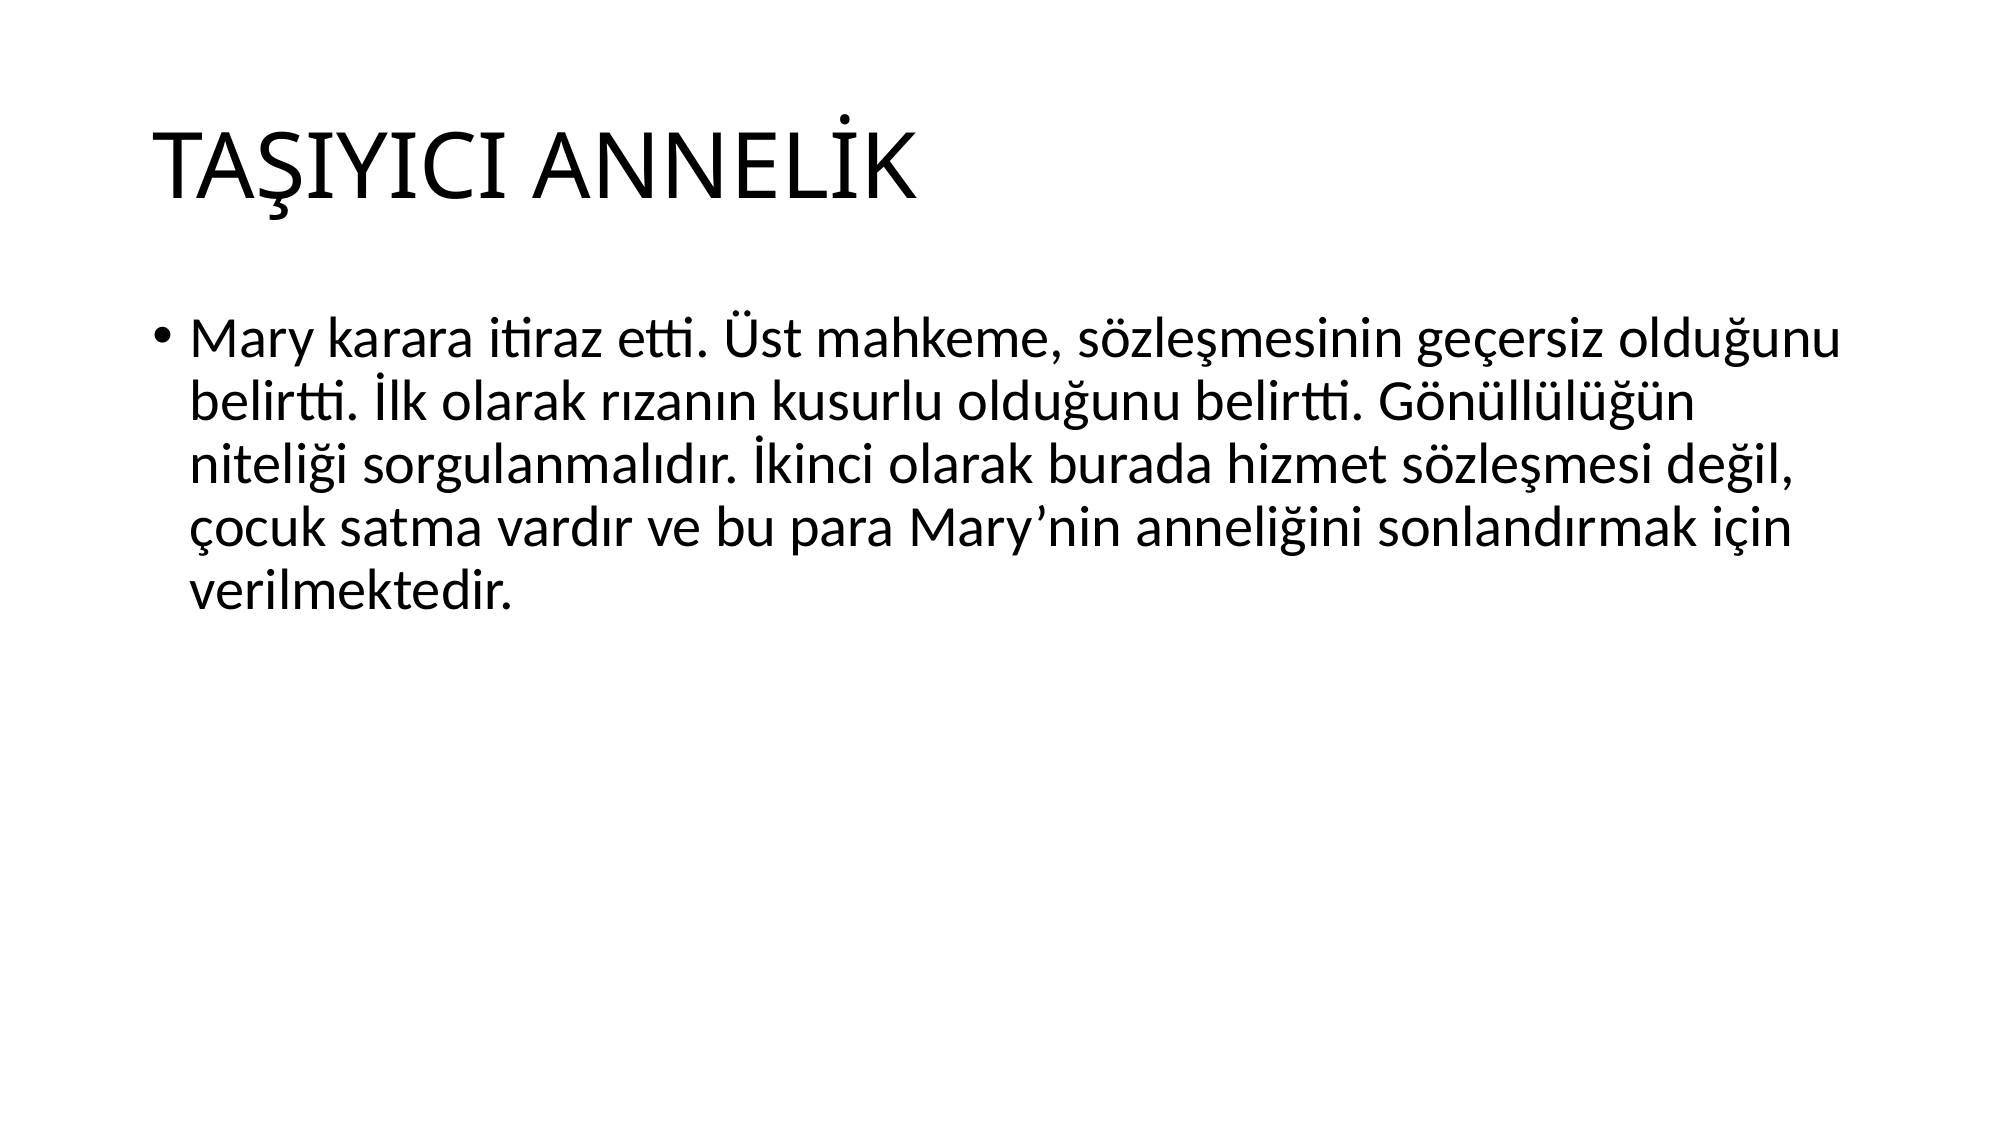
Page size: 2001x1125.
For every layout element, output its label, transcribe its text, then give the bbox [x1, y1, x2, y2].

title TAŞIYICI ANNELİK [137, 59, 1863, 278]
list Mary karara itiraz etti. Üst mahkeme, sözleşmesinin geçersiz olduğunu belirtti. İlk olarak rızanın kusurlu olduğunu belirtti. Gönüllülüğün niteliği sorgulanmalıdır. İkinci olarak burada hizmet sözleşmesi değil, çocuk satma vardır ve bu para Mary’nin anneliğini sonlandırmak için verilmektedir. [137, 299, 1863, 1014]
